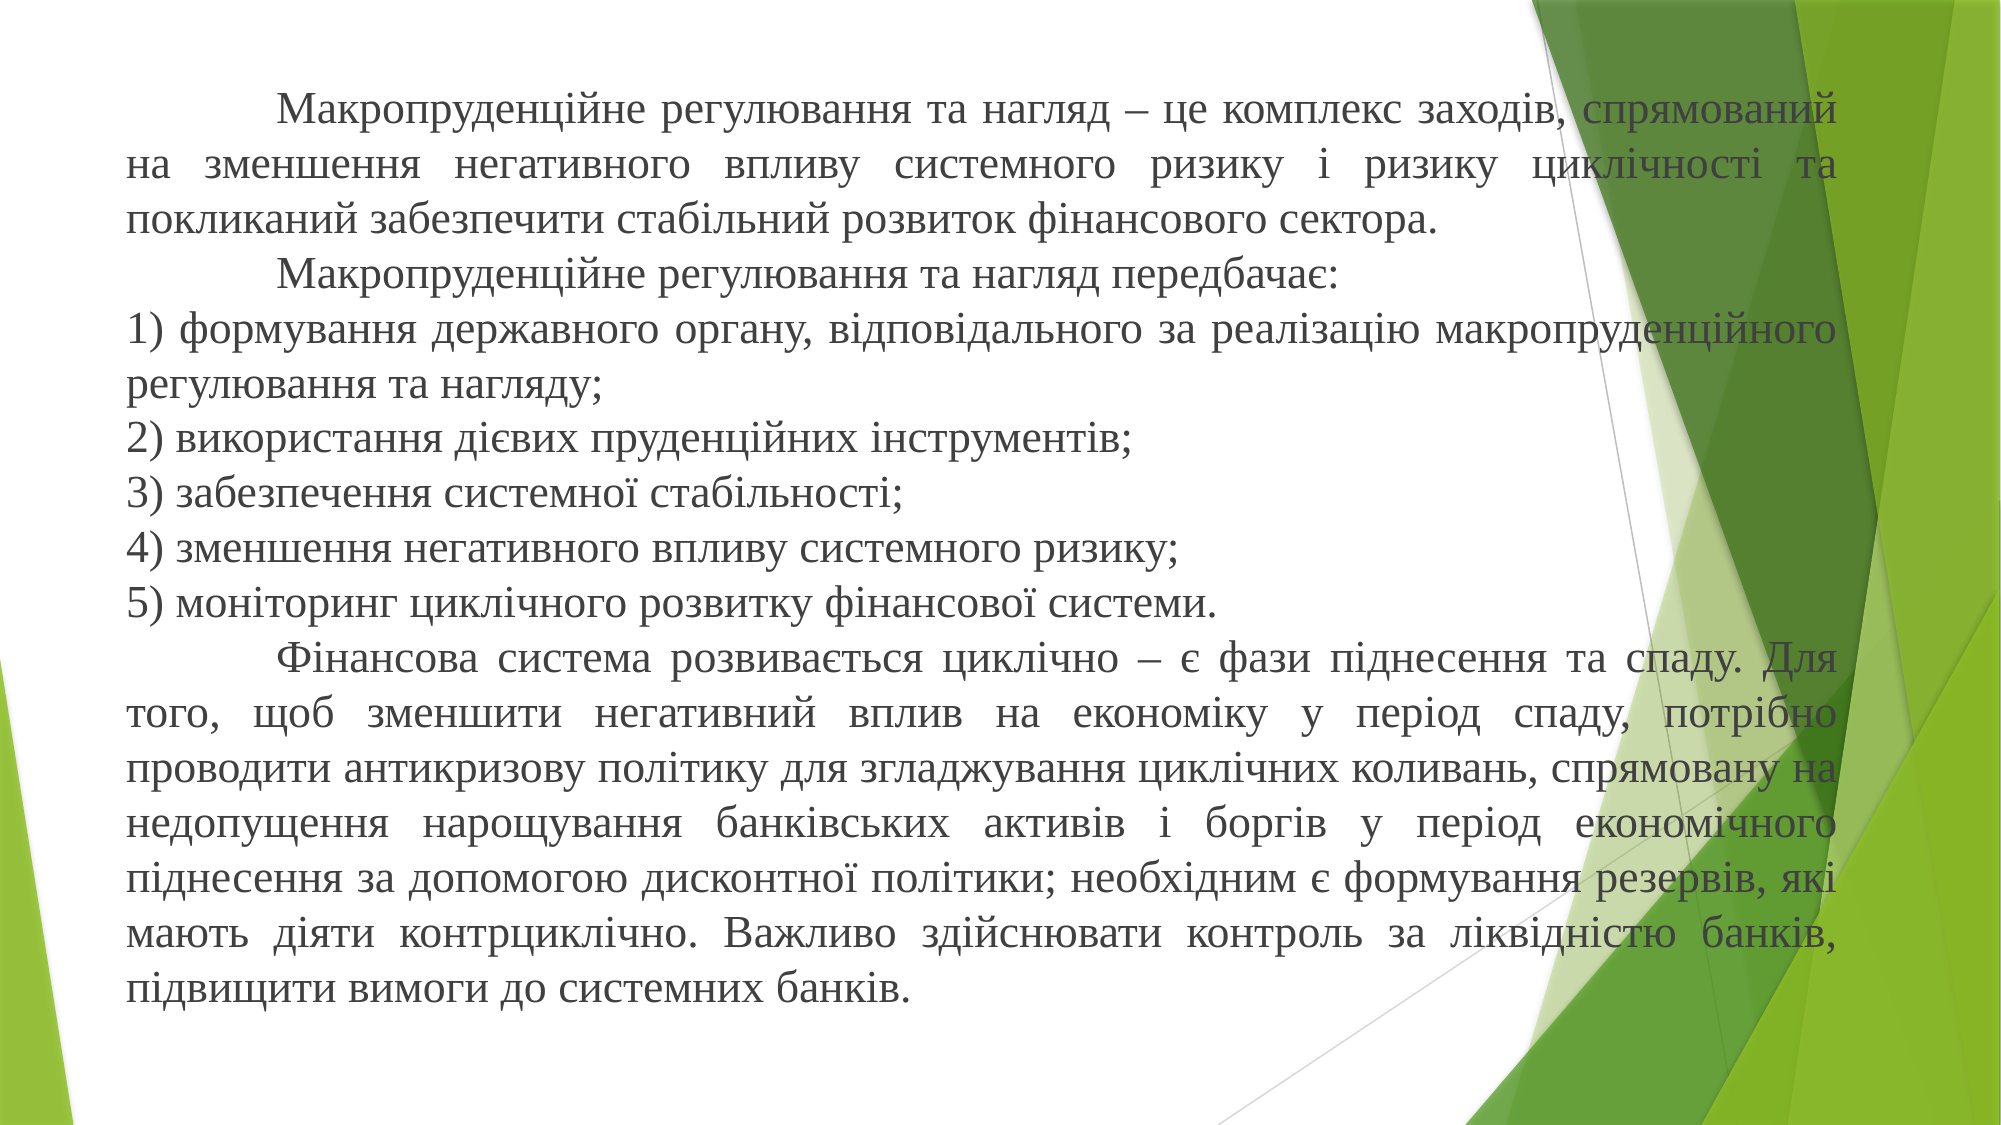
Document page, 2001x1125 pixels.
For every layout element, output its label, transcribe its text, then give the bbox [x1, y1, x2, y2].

list Макропруденційне регулювання та нагляд – це комплекс заходів, спрямований на зменшення негативного впливу системного ризику і ризику циклічності та покликаний забезпечити стабільний розвиток фінансового сектора. Макропруденційне регулювання та нагляд передбачає: 1) формування державного органу, відповідального за реалізацію макропруденційного регулювання та нагляду; 2) використання дієвих пруденційних інструментів; 3) забезпечення системної стабільності; 4) зменшення негативного впливу системного ризику; 5) моніторинг циклічного розвитку фінансової системи. Фінансова система розвивається циклічно – є фази піднесення та спаду. Для того, щоб зменшити негативний вплив на економіку у період спаду, потрібно проводити антикризову політику для згладжування циклічних коливань, спрямовану на недопущення нарощування банківських активів і боргів у період економічного піднесення за допомогою дисконтної політики; необхідним є формування резервів, які мають діяти контрциклічно. Важливо здійснювати контроль за ліквідністю банків, підвищити вимоги до системних банків. [111, 69, 1854, 1053]
